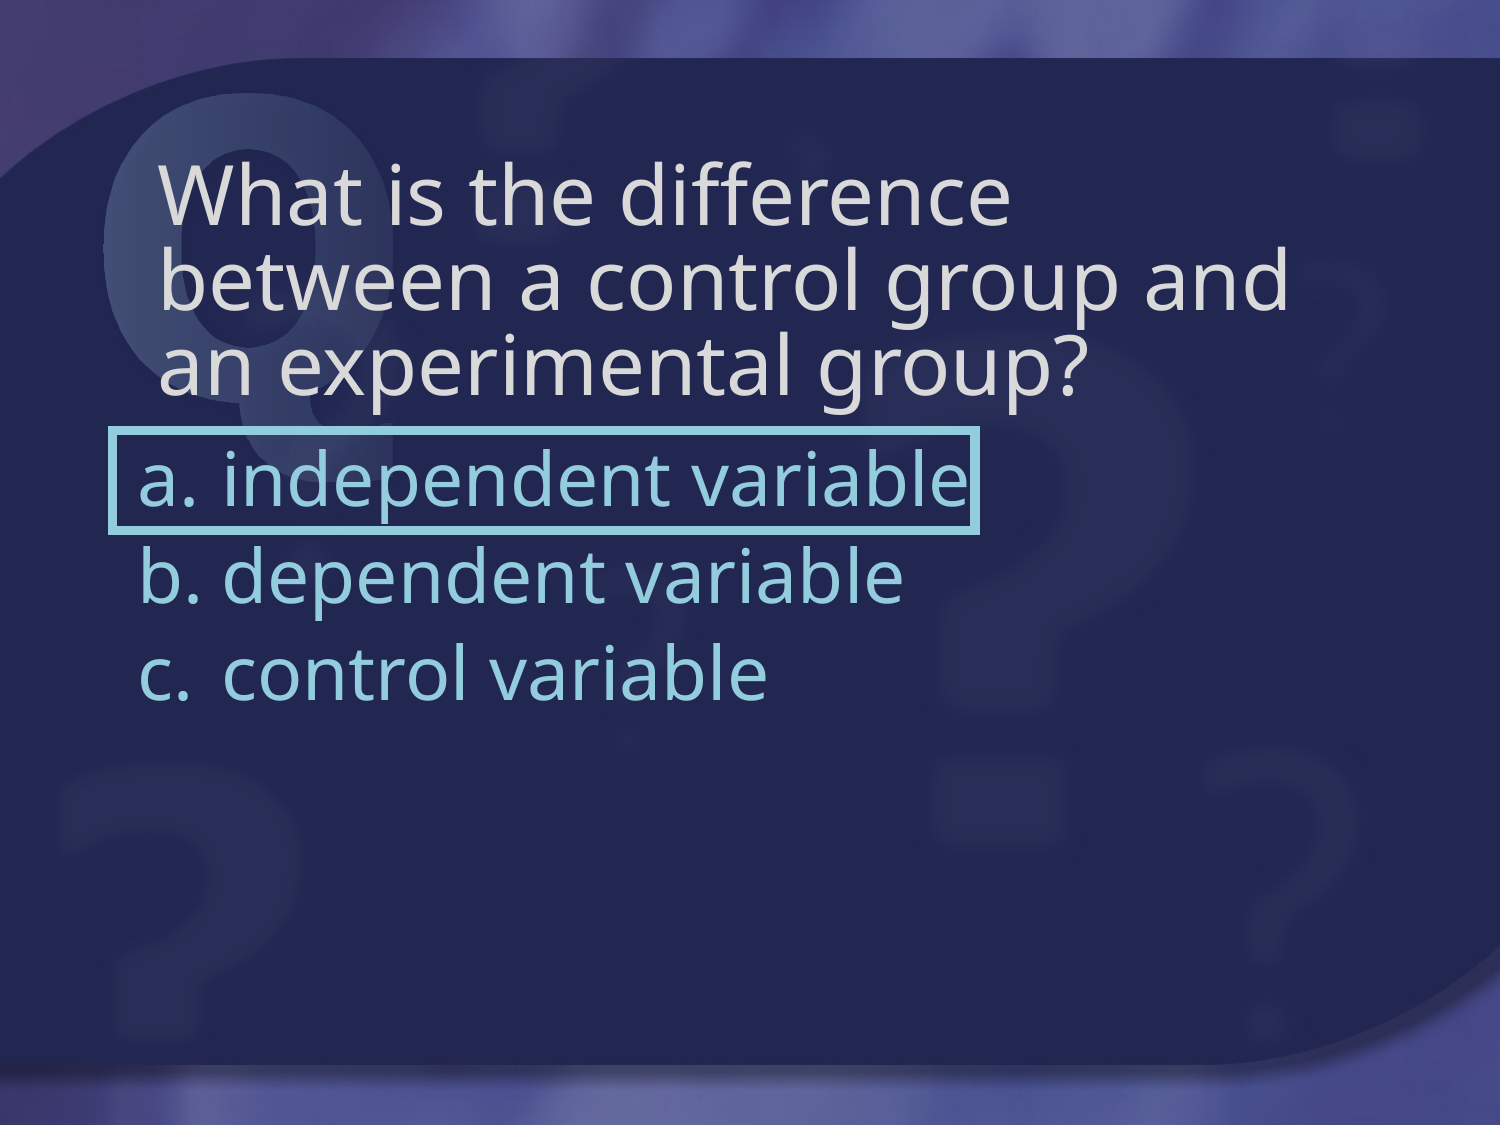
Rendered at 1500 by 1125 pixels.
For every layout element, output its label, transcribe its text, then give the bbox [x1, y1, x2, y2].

list independent variable dependent variable control variable [122, 437, 1388, 1088]
text_box [112, 430, 975, 531]
title What is the difference between a control group and an experimental group? [142, 149, 1350, 275]
picture [0, 0, 1500, 1125]
